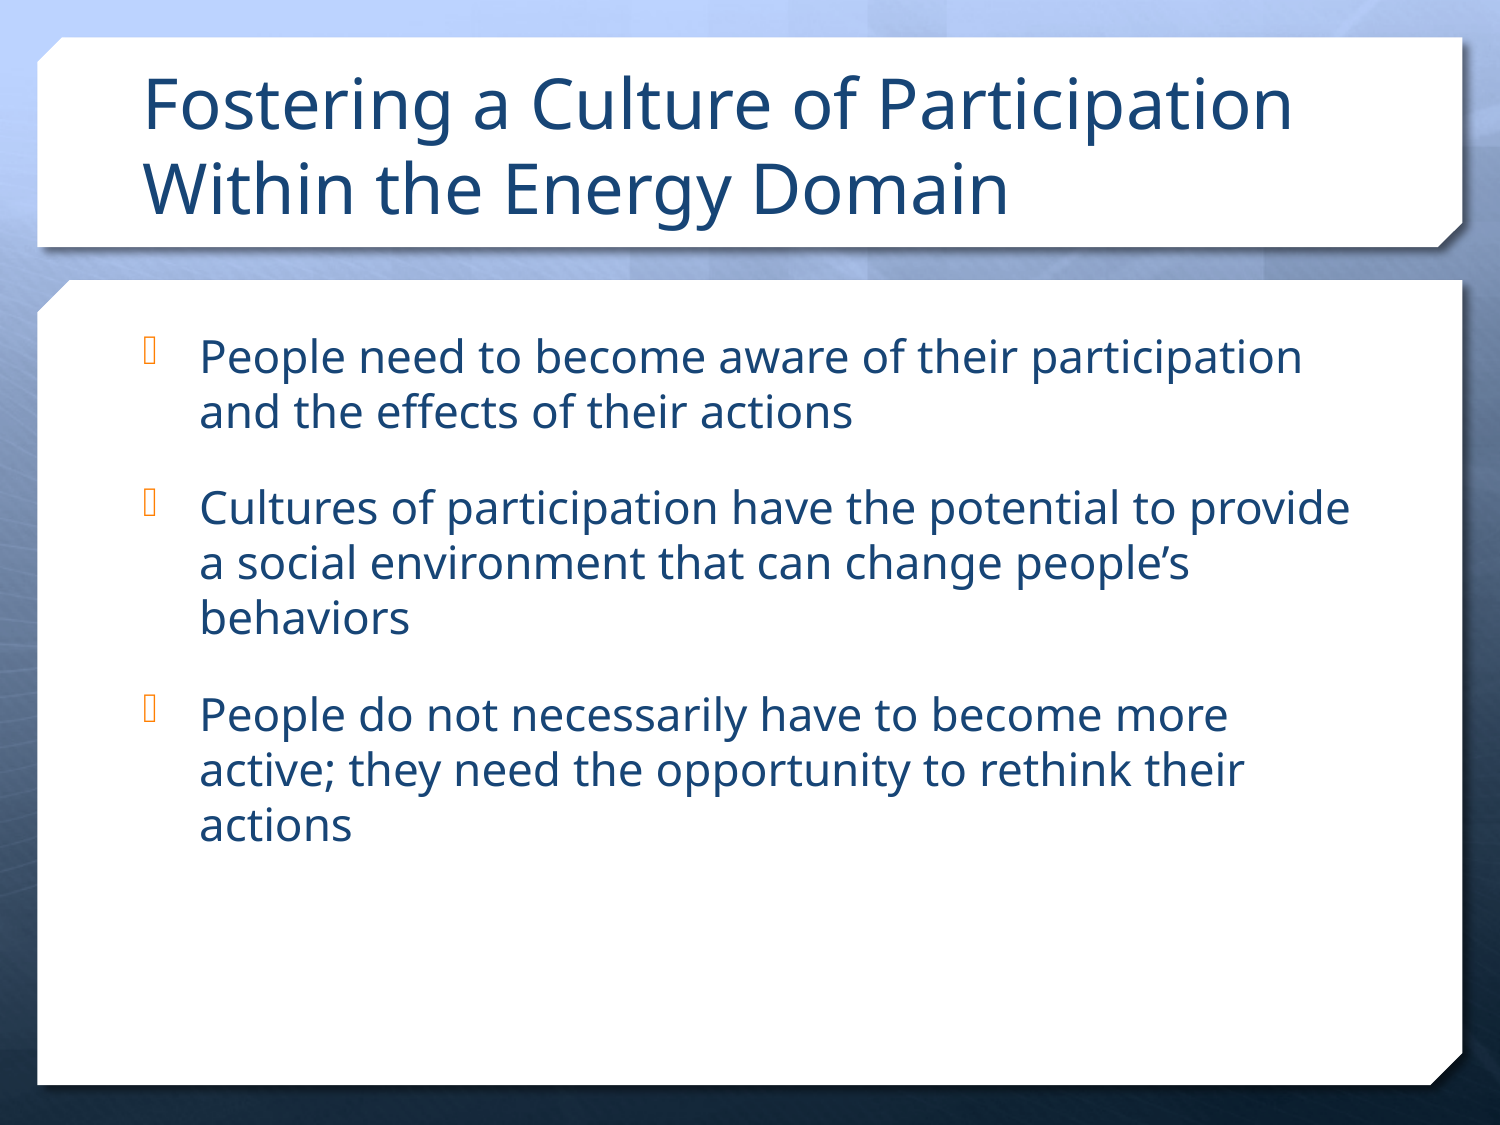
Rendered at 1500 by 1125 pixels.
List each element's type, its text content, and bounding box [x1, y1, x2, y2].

title Fostering a Culture of Participation Within the Energy Domain [127, 48, 1372, 236]
list People need to become aware of their participation and the effects of their actions Cultures of participation have the potential to provide a social environment that can change people’s behaviors People do not necessarily have to become more active; they need the opportunity to rethink their actions [127, 319, 1372, 978]
